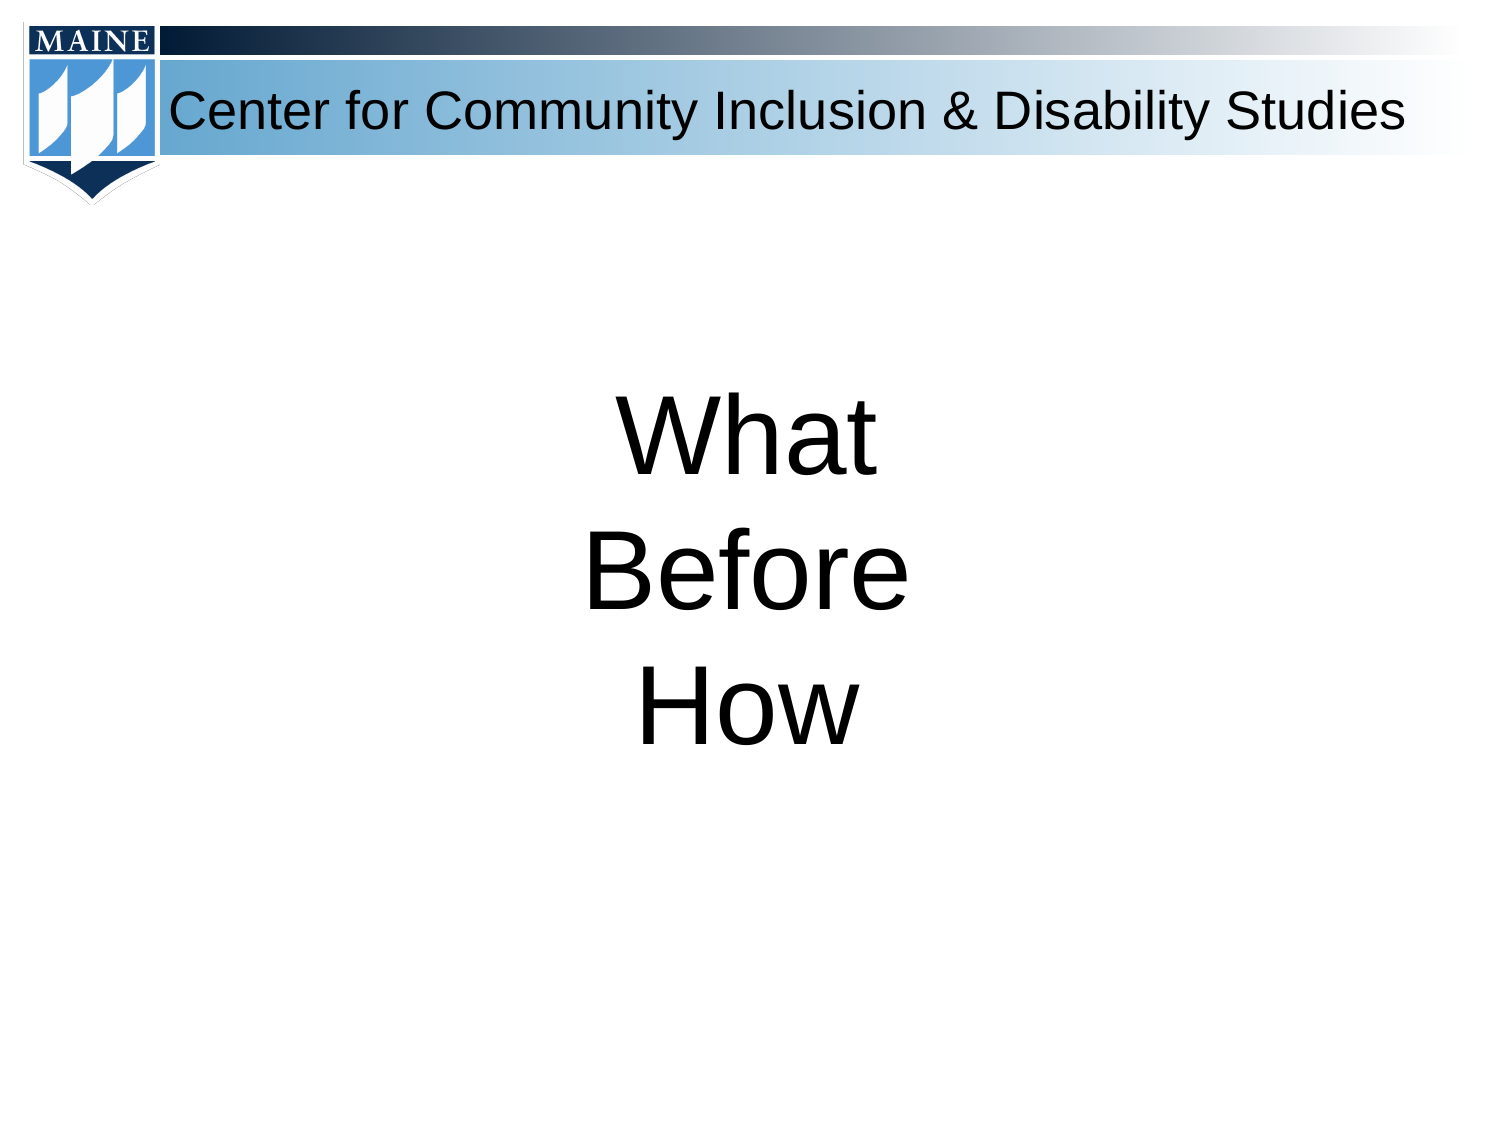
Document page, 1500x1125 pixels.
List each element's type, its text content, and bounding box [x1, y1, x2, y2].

title What Before How [70, 202, 1424, 927]
picture [23, 22, 160, 205]
